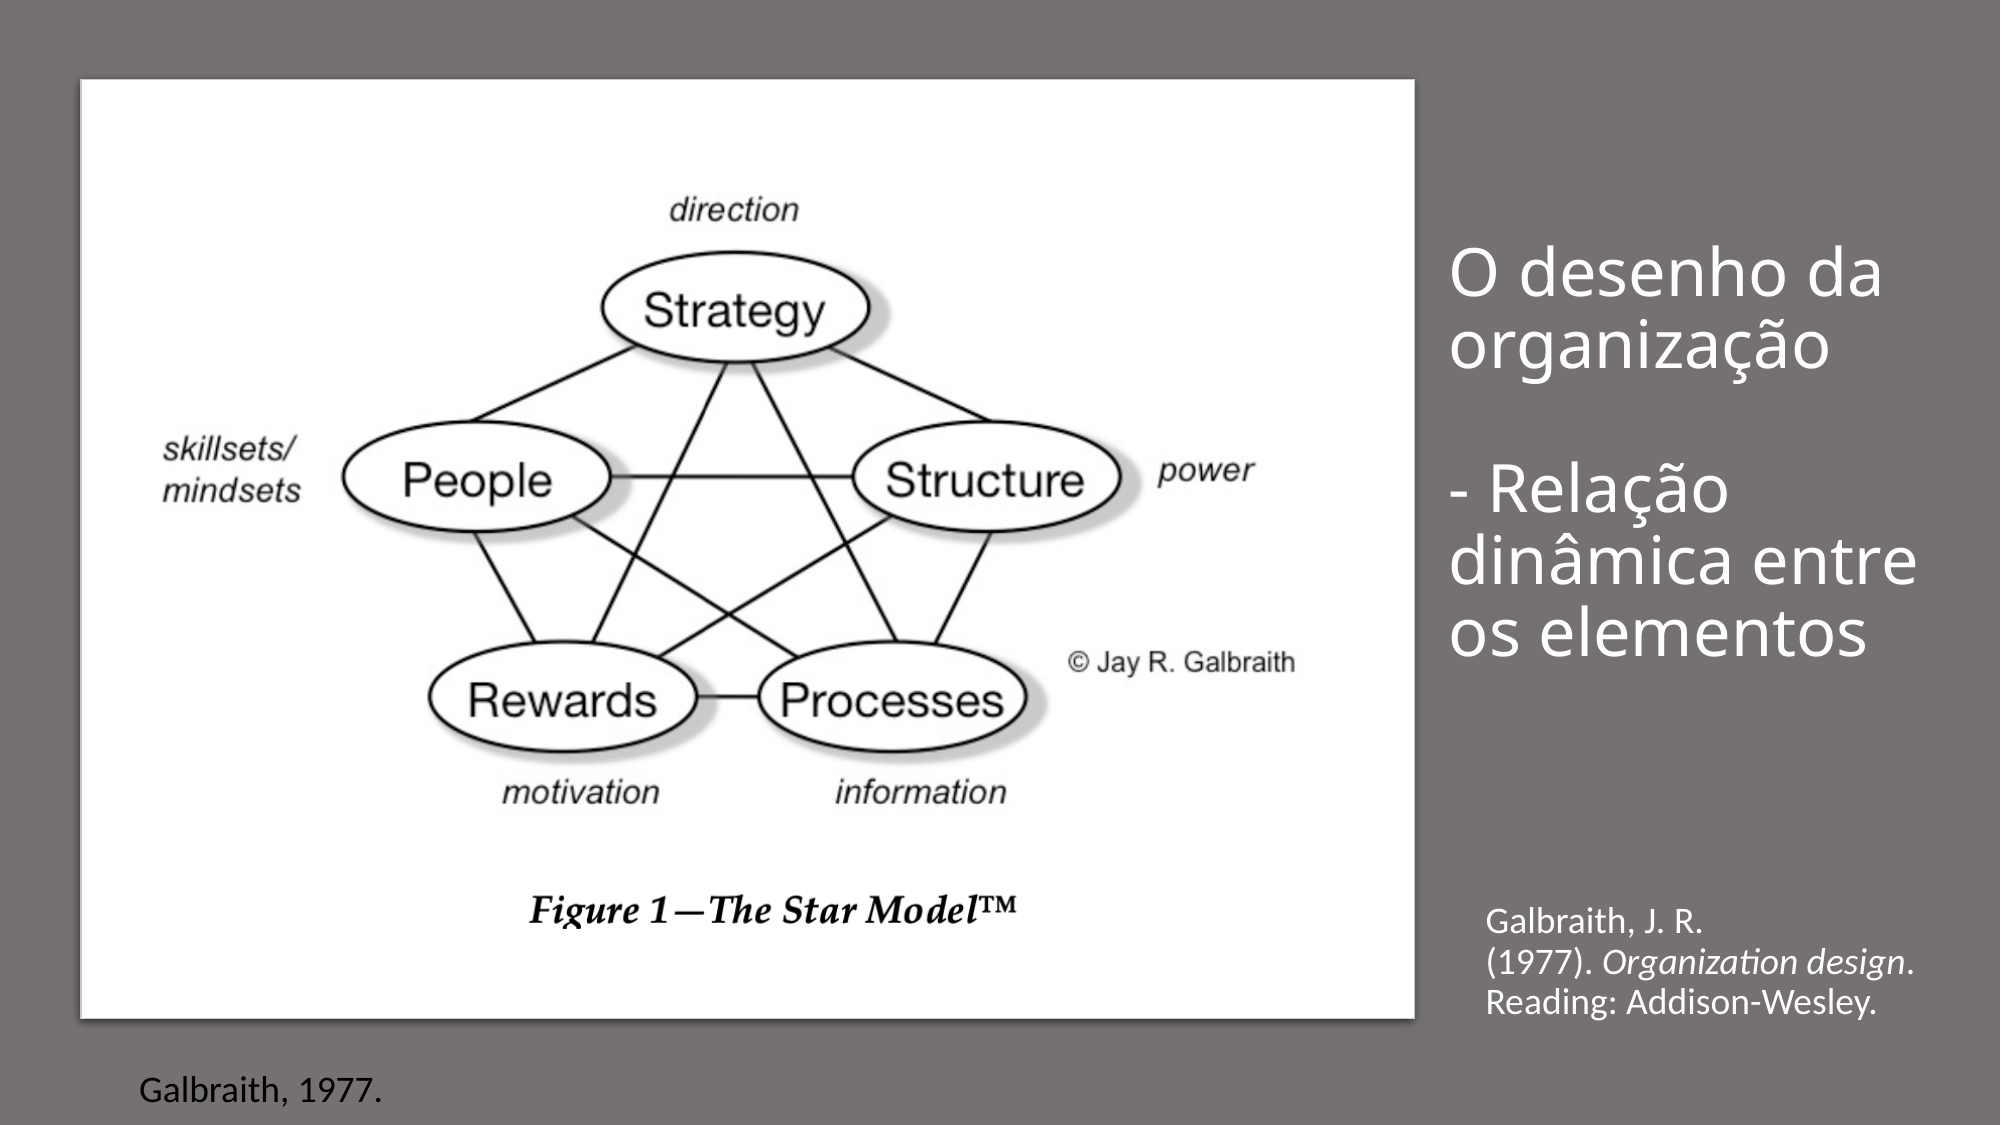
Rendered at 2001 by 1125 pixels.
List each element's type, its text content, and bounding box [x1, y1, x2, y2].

text_box [80, 79, 1415, 1019]
text_box Galbraith, 1977. [124, 1057, 402, 1118]
text_box [0, 0, 2000, 1125]
text_box Galbraith, J. R. (1977). Organization design. Reading: Addison-Wesley. [1470, 886, 1972, 1020]
title O desenho da organização - Relação dinâmica entre os elementos [1433, 101, 2000, 888]
picture [160, 154, 1336, 944]
